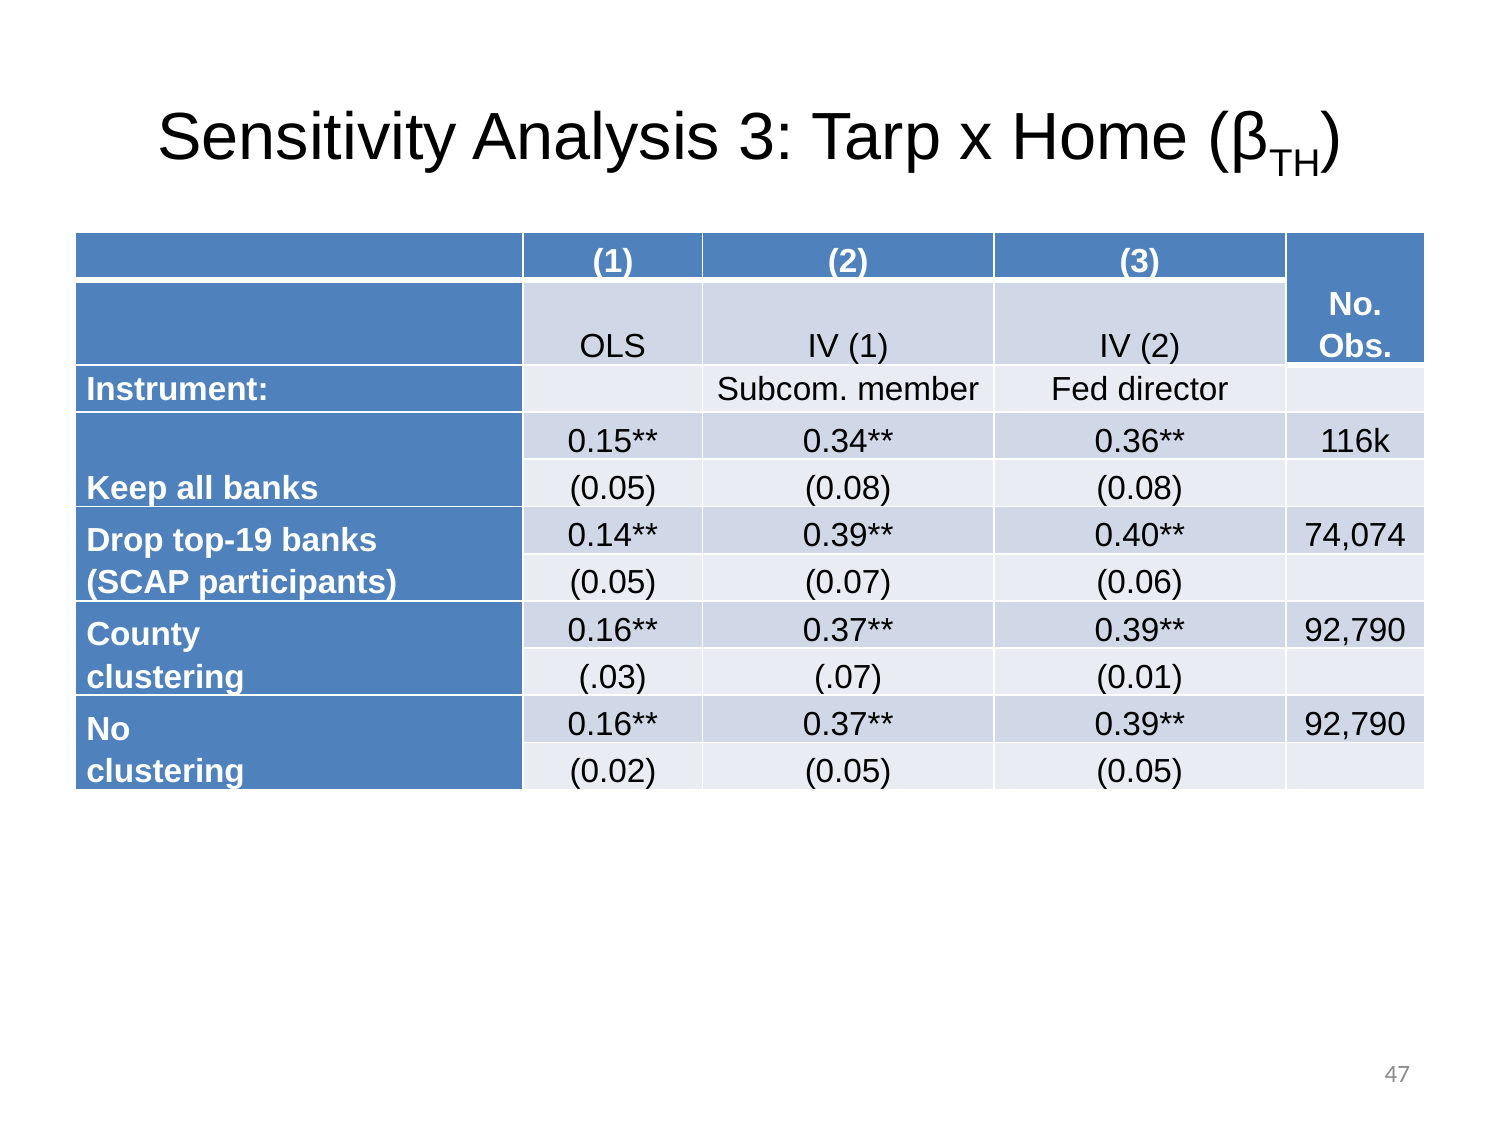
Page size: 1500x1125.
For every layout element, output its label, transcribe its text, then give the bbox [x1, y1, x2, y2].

table_header [76, 233, 522, 277]
table_cell 0.34** [703, 413, 993, 458]
table_cell 116k [1287, 413, 1424, 458]
table_cell (0.08) [995, 460, 1285, 506]
table_cell (0.05) [524, 555, 702, 600]
table_header No. Obs. [1287, 233, 1424, 362]
table_cell [1287, 460, 1424, 506]
table_cell 0.14** [524, 507, 702, 553]
table_cell 0.16** [524, 602, 702, 647]
table_cell (0.08) [703, 460, 993, 506]
table_cell 0.36** [995, 413, 1285, 458]
table_cell [76, 283, 522, 364]
table_cell 0.40** [995, 507, 1285, 553]
table_header (3) [995, 233, 1285, 277]
table_cell Drop top-19 banks (SCAP participants) [76, 507, 522, 600]
table_cell (0.01) [995, 649, 1285, 694]
table_cell 0.15** [524, 413, 702, 458]
table_cell Keep all banks [76, 413, 522, 506]
table_cell (0.05) [995, 743, 1285, 789]
table_cell [1287, 649, 1424, 694]
table_cell [1287, 555, 1424, 600]
table_cell (.03) [524, 649, 702, 694]
table_cell 74,074 [1287, 507, 1424, 553]
table_cell IV (1) [703, 283, 993, 364]
table_cell 0.39** [995, 696, 1285, 742]
table_cell [524, 366, 702, 411]
table_cell 0.37** [703, 696, 993, 742]
table_cell Fed director [995, 366, 1285, 411]
table_cell (0.06) [995, 555, 1285, 600]
table_header (2) [703, 233, 993, 277]
table_cell IV (2) [995, 283, 1285, 364]
table_cell (0.05) [703, 743, 993, 789]
table_cell OLS [524, 283, 702, 364]
table_cell (0.07) [703, 555, 993, 600]
table_cell Subcom. member [703, 366, 993, 411]
table_cell No clustering [76, 696, 522, 789]
table_cell (0.05) [524, 460, 702, 506]
table_cell [1287, 368, 1424, 411]
table_cell 92,790 [1287, 696, 1424, 742]
slide_number 47 [1074, 1042, 1425, 1103]
table_header (1) [524, 233, 702, 277]
table_cell 92,790 [1287, 602, 1424, 647]
title Sensitivity Analysis 3: Tarp x Home (βTH) [75, 45, 1425, 232]
table_cell (0.02) [524, 743, 702, 789]
table_cell 0.39** [703, 507, 993, 553]
table_cell 0.37** [703, 602, 993, 647]
table_cell 0.16** [524, 696, 702, 742]
table_cell Instrument: [76, 366, 522, 411]
table_cell 0.39** [995, 602, 1285, 647]
table_cell County clustering [76, 602, 522, 694]
table_cell (.07) [703, 649, 993, 694]
table_cell [1287, 743, 1424, 789]
